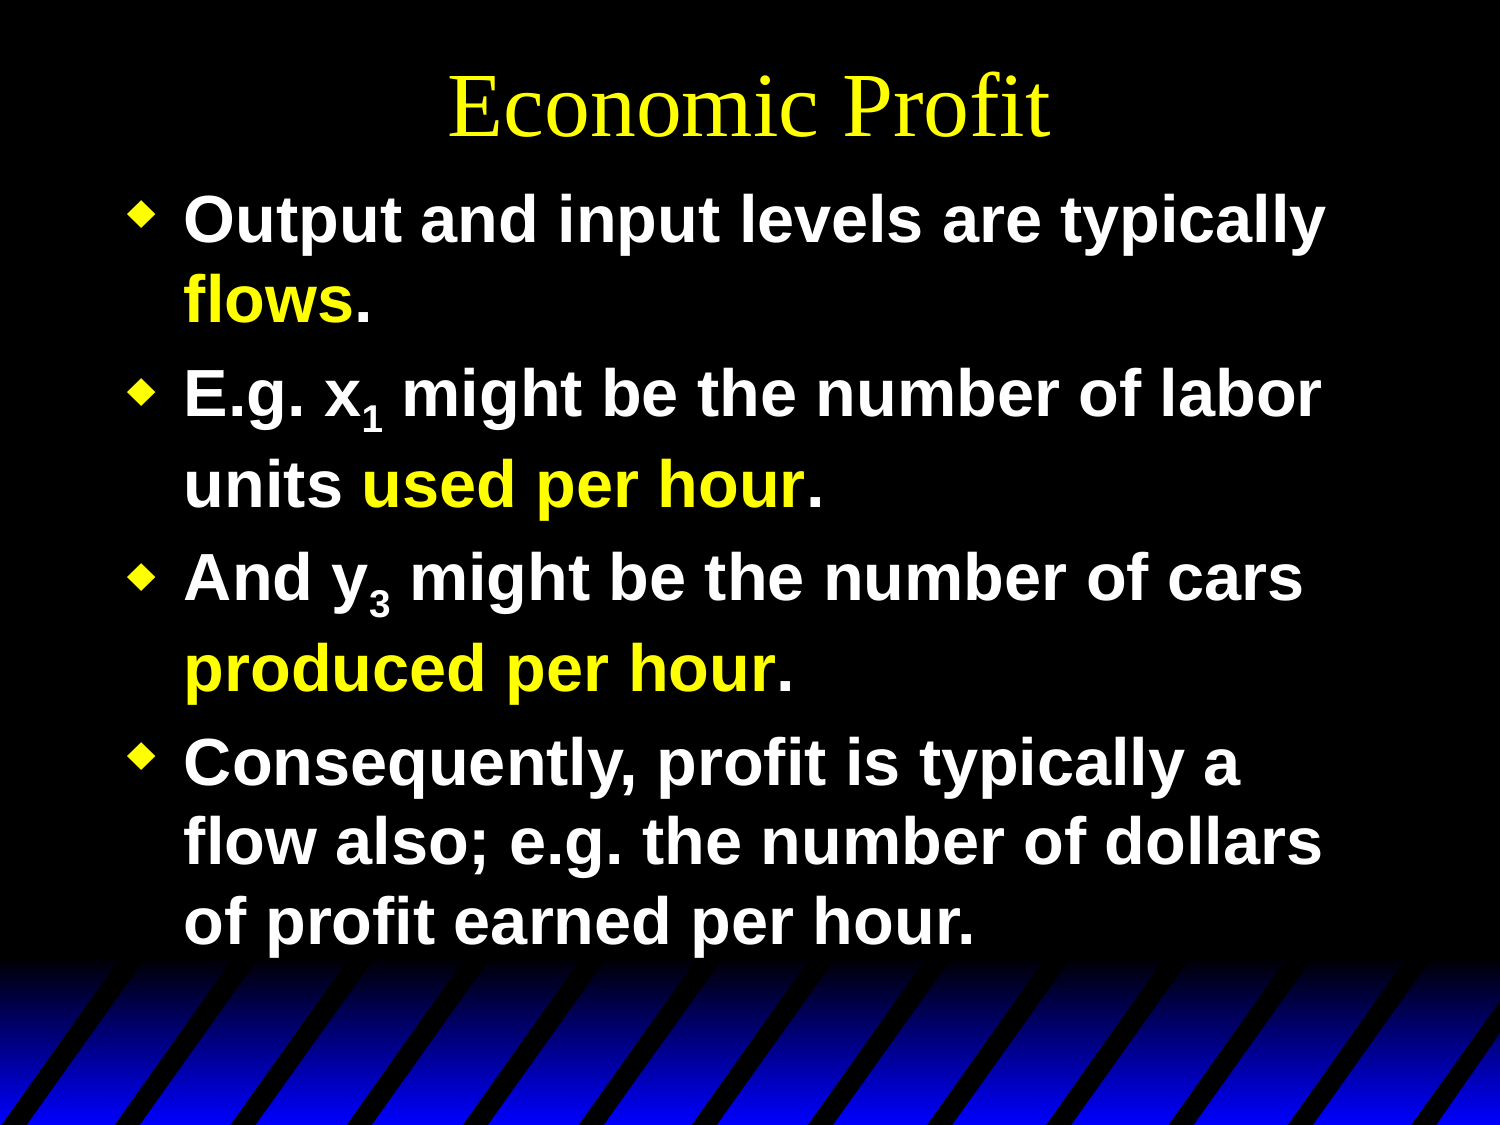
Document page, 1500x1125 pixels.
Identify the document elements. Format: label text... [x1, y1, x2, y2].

title Economic Profit [0, 0, 1500, 201]
list Output and input levels are typically flows. E.g. x1 might be the number of labor units used per hour. And y3 might be the number of cars produced per hour. Consequently, profit is typically a flow also; e.g. the number of dollars of profit earned per hour. [112, 168, 1388, 951]
